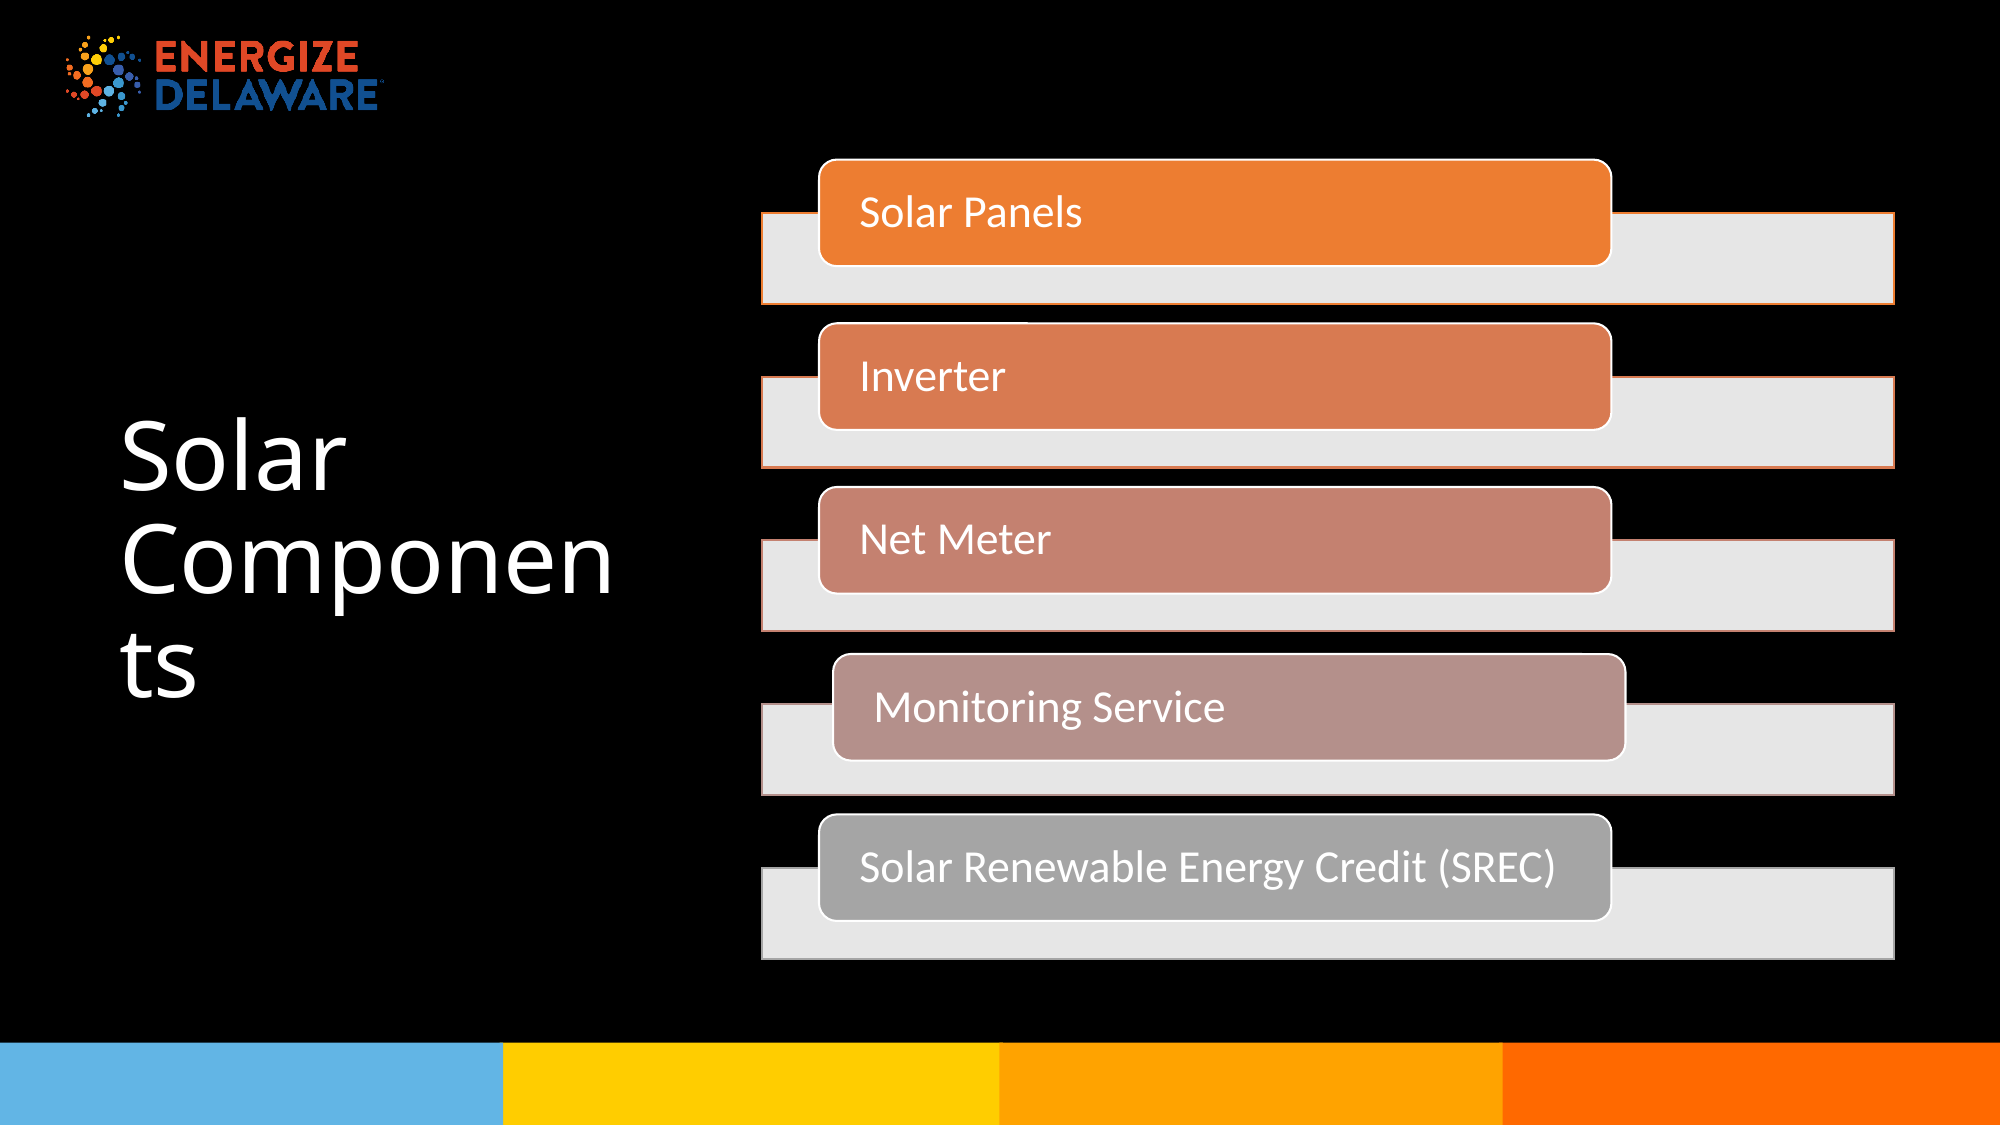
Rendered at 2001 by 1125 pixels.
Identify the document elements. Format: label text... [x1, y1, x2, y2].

title Solar Components [104, 105, 665, 1021]
picture [34, 0, 415, 153]
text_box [762, 105, 1895, 1014]
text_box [0, 1042, 2000, 1125]
